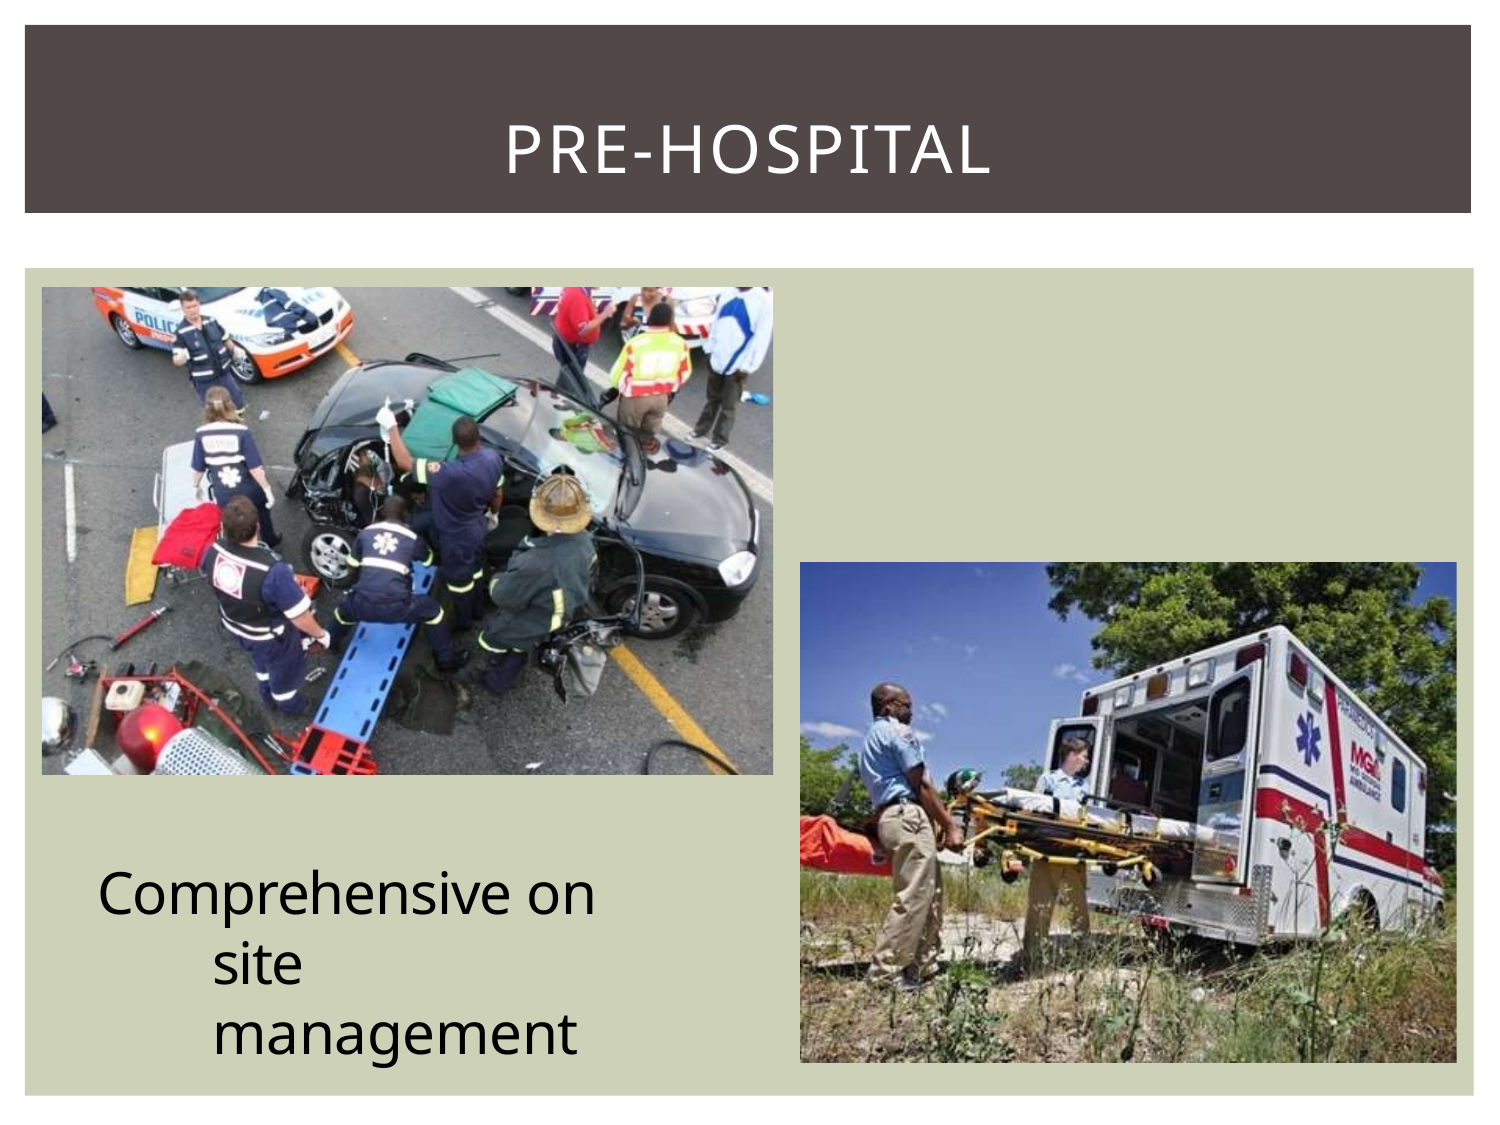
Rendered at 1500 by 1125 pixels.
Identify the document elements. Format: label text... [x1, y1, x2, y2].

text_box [24, 267, 1474, 1096]
title PRE-HOSPITAL [24, 24, 1471, 213]
